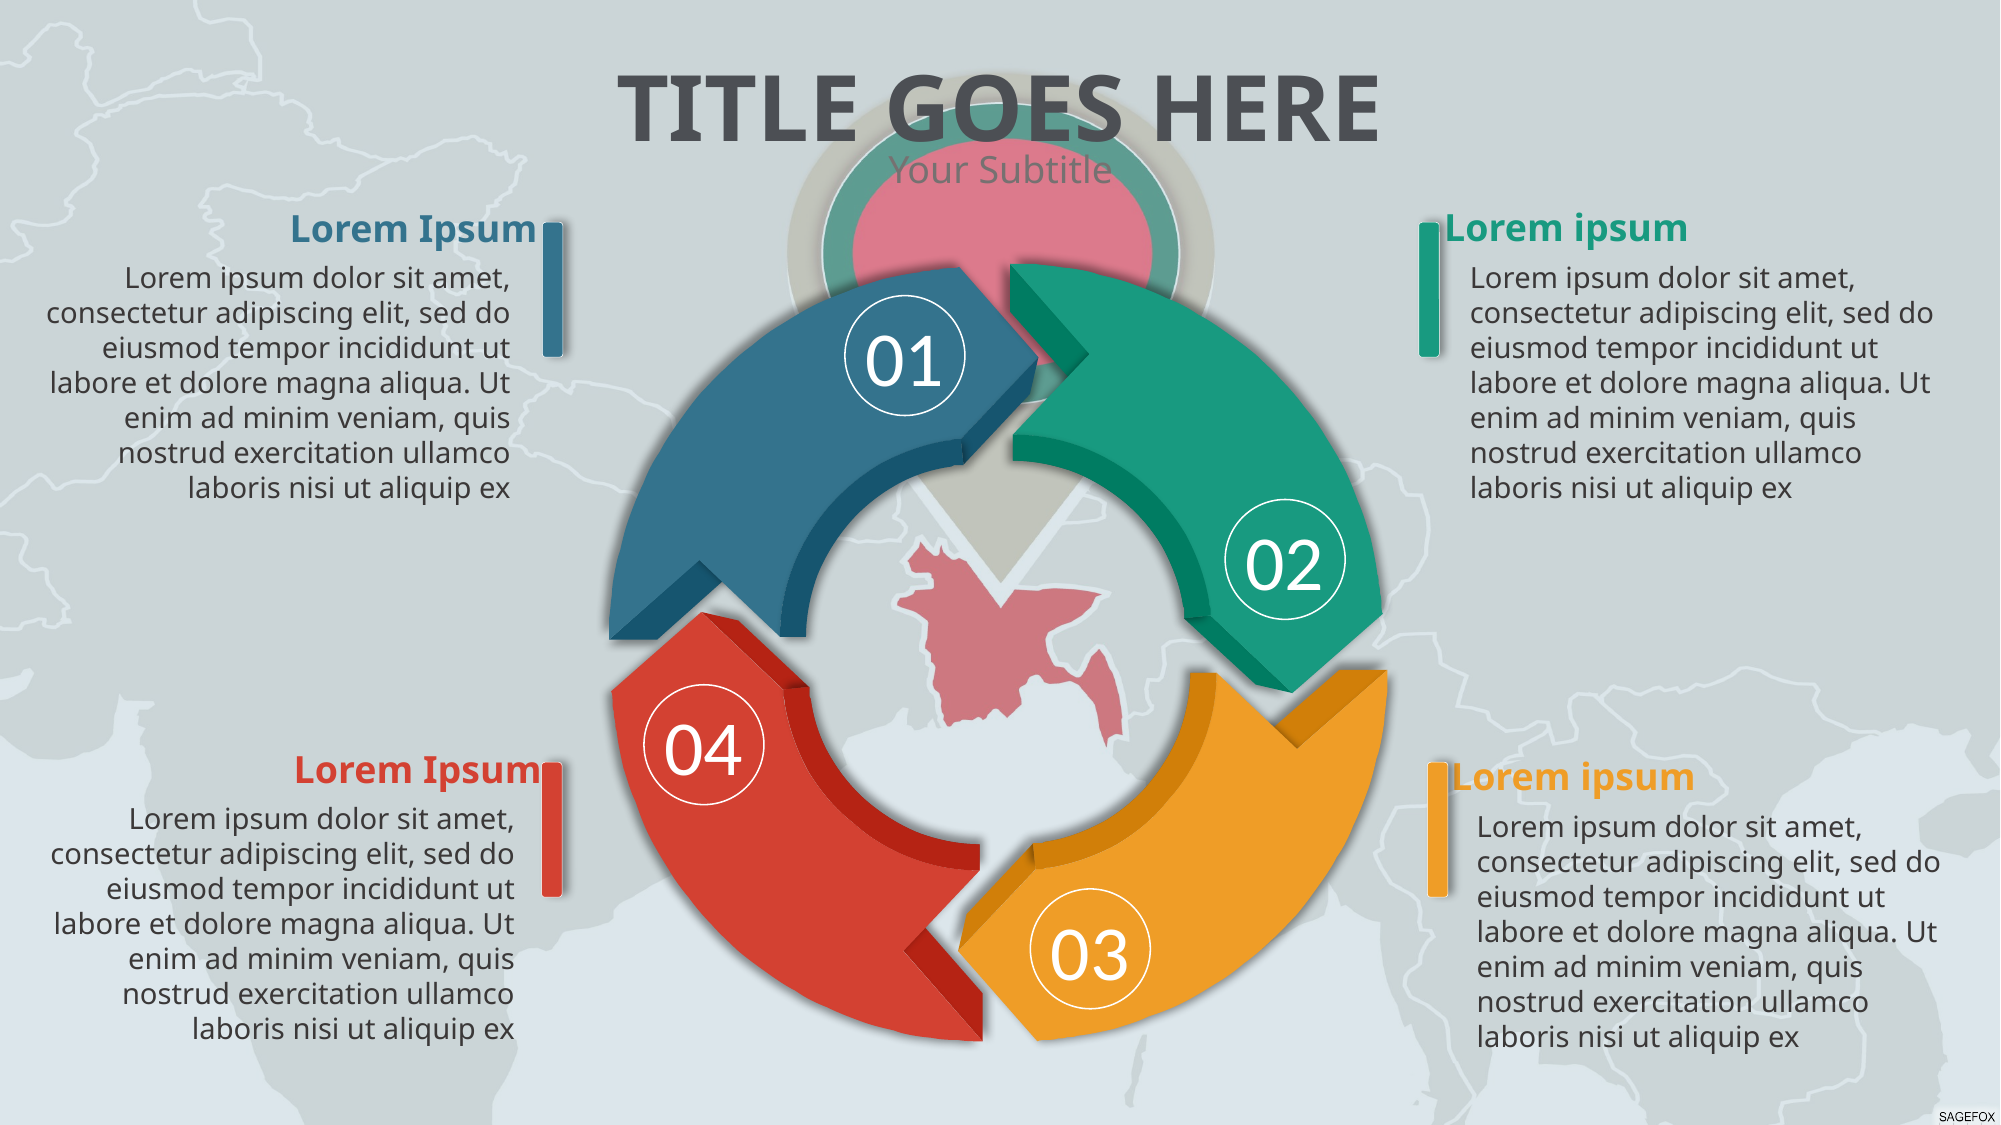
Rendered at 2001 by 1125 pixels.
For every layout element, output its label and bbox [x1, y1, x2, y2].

text_box [1417, 221, 1441, 359]
text_box [548, 42, 1452, 199]
text_box [34, 746, 515, 1049]
text_box [30, 204, 511, 507]
text_box [1476, 752, 1957, 1056]
text_box [1426, 761, 1449, 899]
text_box [1009, 263, 1383, 669]
text_box [541, 221, 564, 359]
text_box [1469, 204, 1950, 507]
picture [1936, 1111, 1997, 1125]
text_box [609, 266, 1009, 640]
text_box [540, 761, 564, 899]
text_box [958, 669, 1388, 1042]
text_box [611, 612, 983, 1042]
